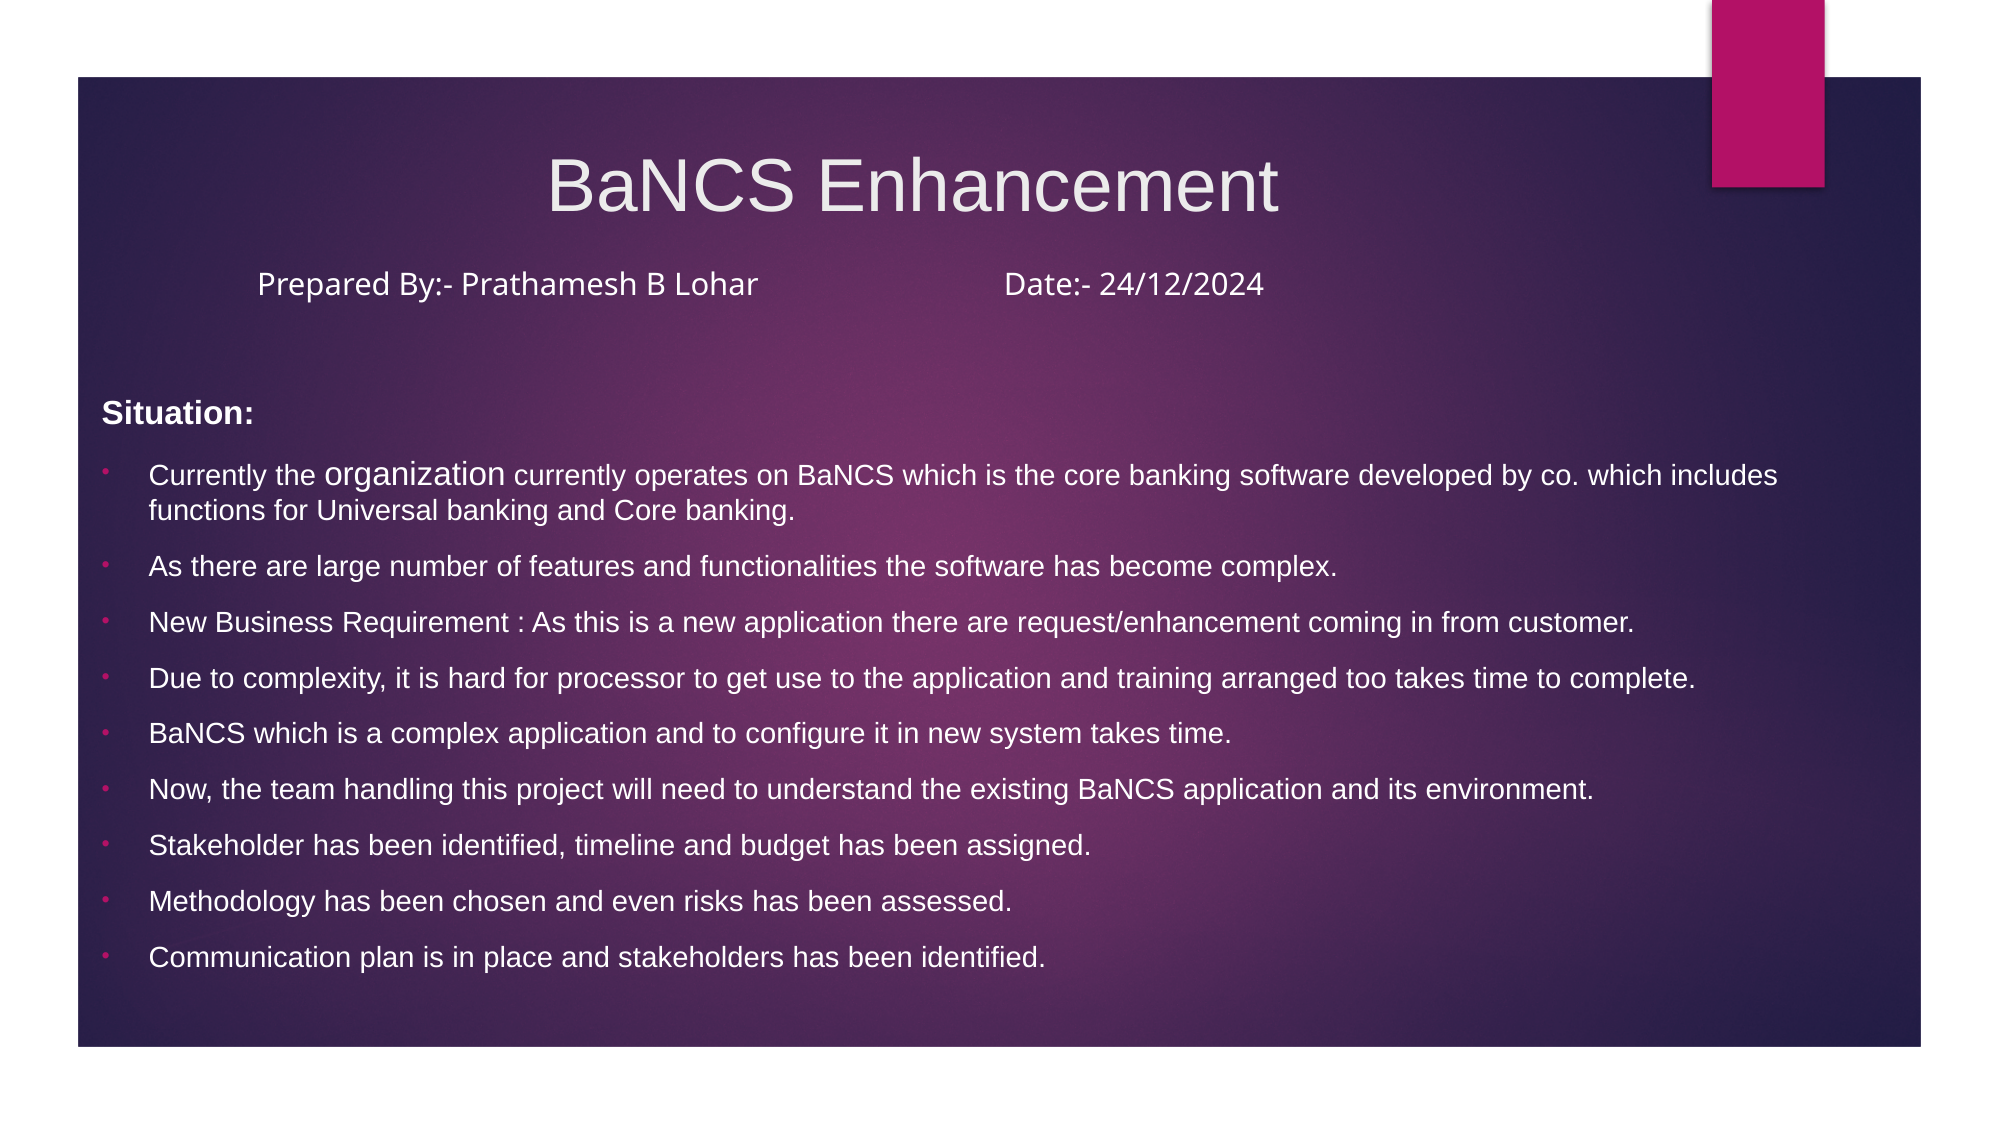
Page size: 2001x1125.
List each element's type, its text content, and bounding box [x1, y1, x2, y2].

subtitle Prepared By:- Prathamesh B Lohar Date:- 24/12/2024 [242, 256, 1654, 334]
text_box Situation: Currently the organization currently operates on BaNCS which is the core banking software developed by co. which includes functions for Universal banking and Core banking. As there are large number of features and functionalities the software has become complex. New Business Requirement : As this is a new application there are request/enhancement coming in from customer. Due to complexity, it is hard for processor to get use to the application and training arranged too takes time to complete. BaNCS which is a complex application and to configure it in new system takes time. Now, the team handling this project will need to understand the existing BaNCS application and its environment. Stakeholder has been identified, timeline and budget has been assigned. Methodology has been chosen and even risks has been assessed. Communication plan is in place and stakeholders has been identified. [86, 383, 1915, 1008]
title BaNCS Enhancement [189, 129, 1638, 234]
